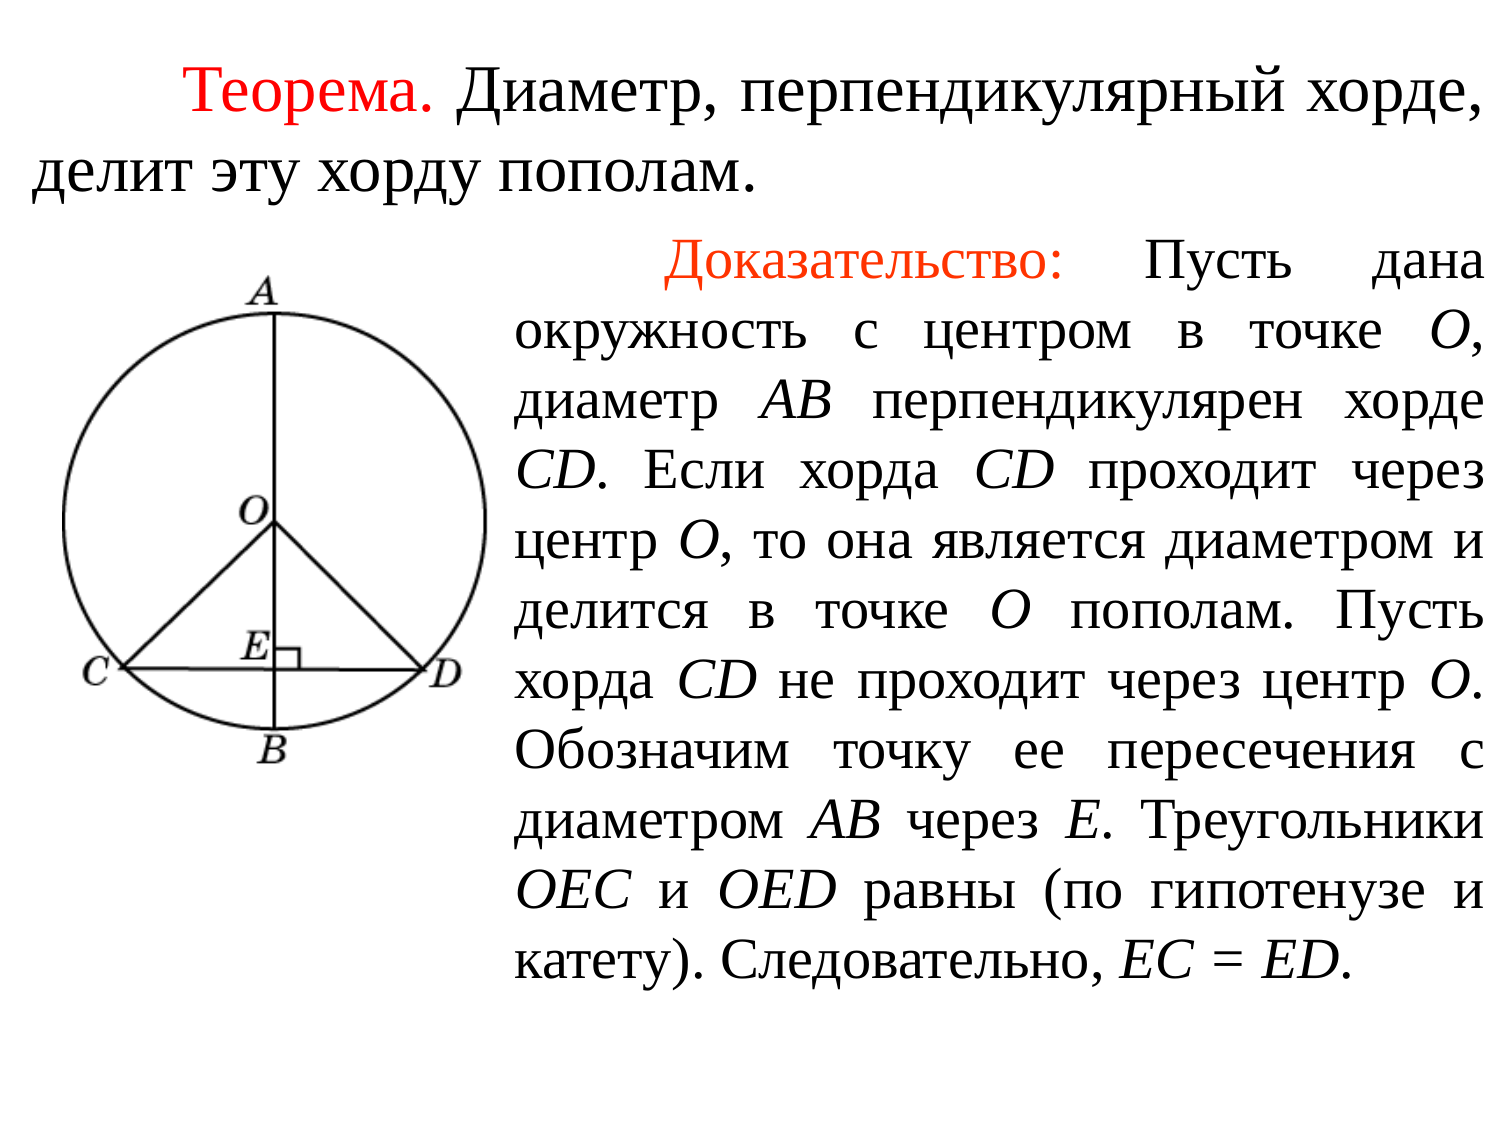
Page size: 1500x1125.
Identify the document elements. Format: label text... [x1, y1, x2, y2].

text_box Доказательство: Пусть дана окружность с центром в точке О, диаметр АВ перпендикулярен хорде CD. Если хорда CD проходит через центр О, то она является диаметром и делится в точке О пополам. Пусть хорда CD не проходит через центр О. Обозначим точку ее пересечения с диаметром АВ через Е. Треугольники ОЕС и ОЕD равны (по гипотенузе и катету). Следовательно, ЕC = ЕD. [500, 212, 1500, 998]
picture [62, 267, 489, 774]
text_box Теорема. Диаметр, перпендикулярный хорде, делит эту хорду пополам. [17, 37, 1500, 213]
